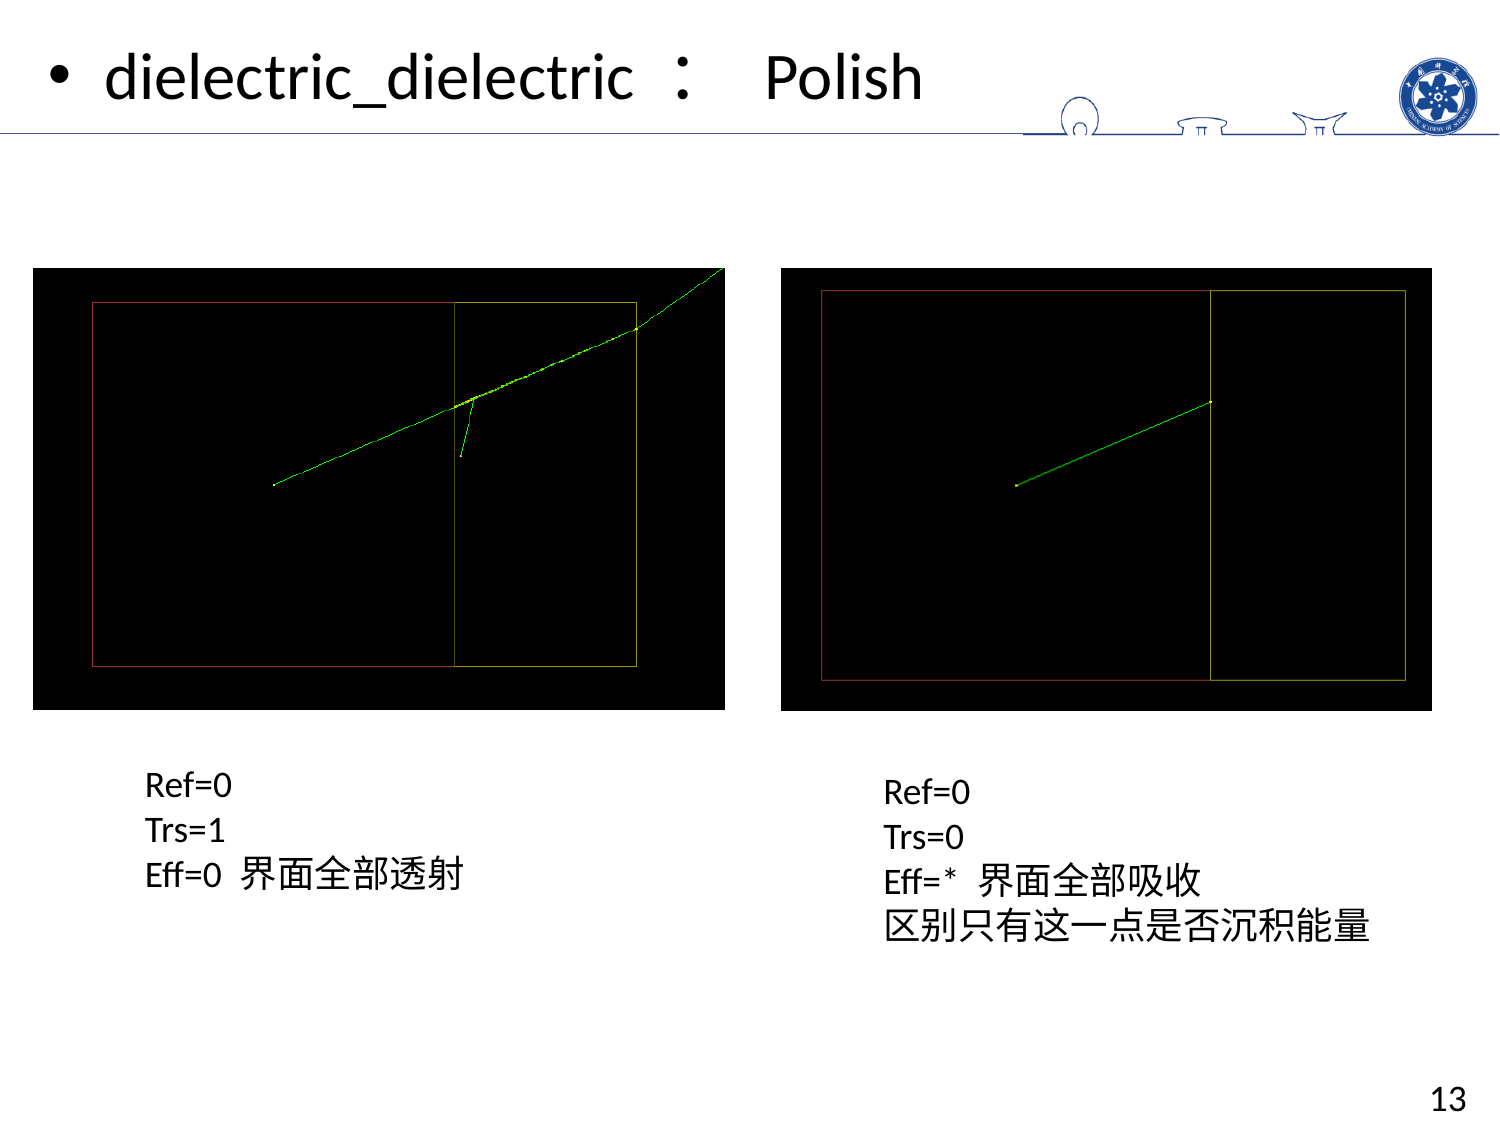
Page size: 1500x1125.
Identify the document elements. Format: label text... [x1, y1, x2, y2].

picture [1023, 54, 1500, 141]
picture [781, 268, 1433, 711]
picture [32, 268, 726, 710]
text_box Ref=0 Trs=1 Eff=0 界面全部透射 [137, 752, 473, 903]
text_box Ref=0 Trs=0 Eff=* 界面全部吸收 区别只有这一点是否沉积能量 [875, 759, 1379, 955]
slide_number 13 [1414, 1066, 1500, 1125]
list dielectric_dielectric ： Polish [33, 25, 980, 122]
